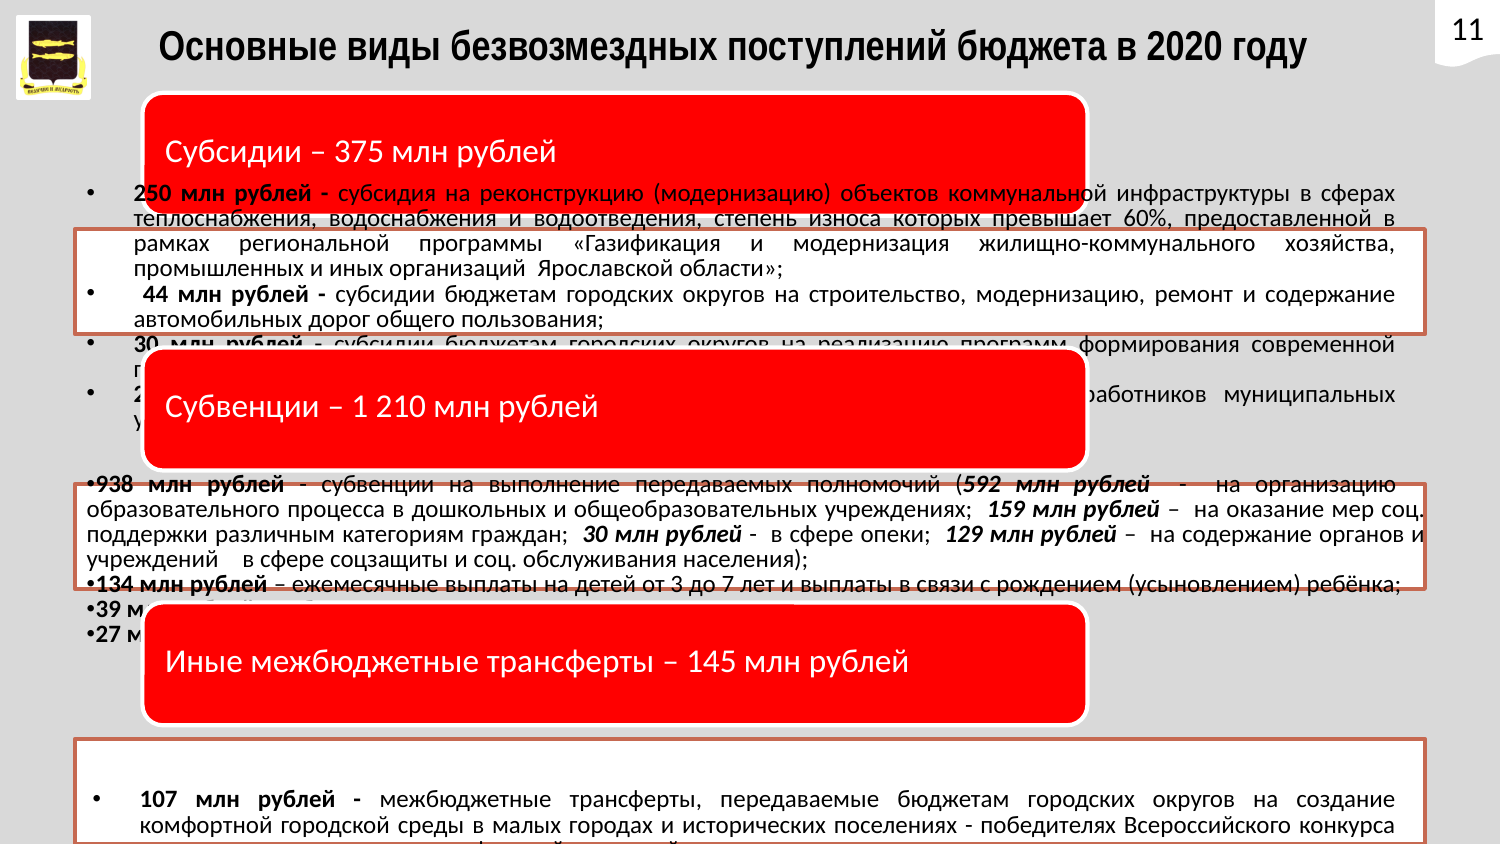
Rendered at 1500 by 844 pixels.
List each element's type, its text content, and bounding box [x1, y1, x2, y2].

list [74, 78, 1426, 844]
title Основные виды безвозмездных поступлений бюджета в 2020 году [41, 8, 1425, 78]
text_box [16, 15, 91, 100]
text_box 11 [1433, 0, 1500, 69]
